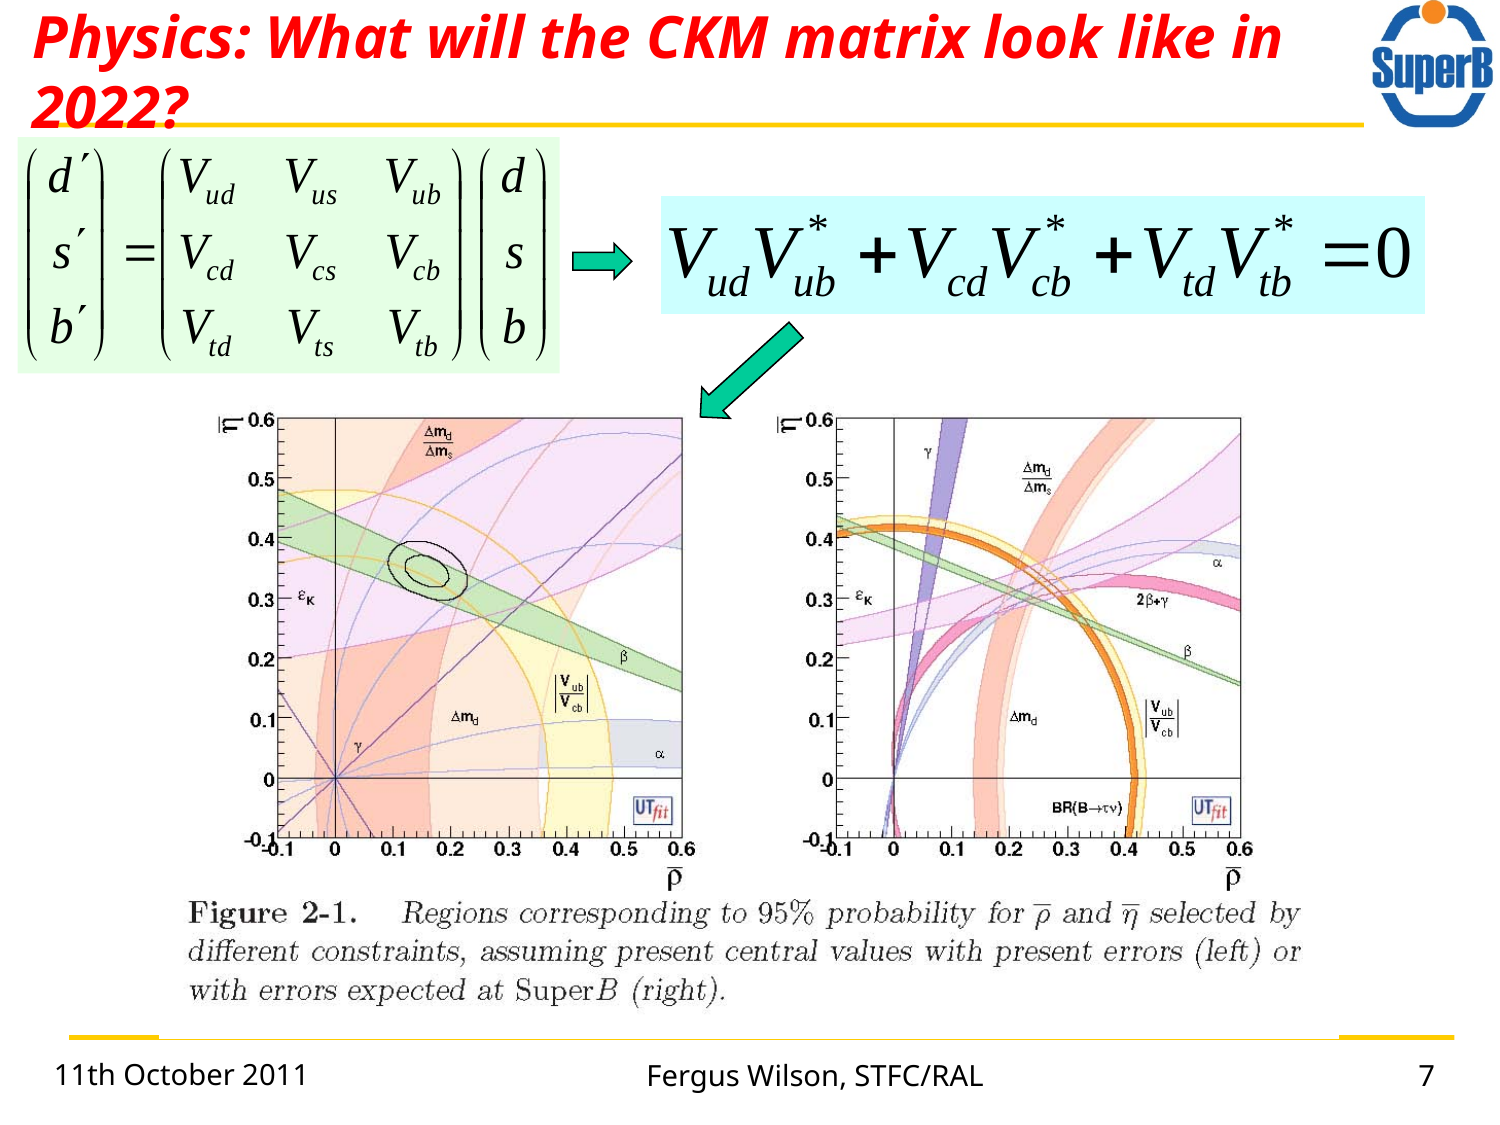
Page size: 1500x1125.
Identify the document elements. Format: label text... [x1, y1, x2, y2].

text_box [572, 243, 632, 279]
title Physics: What will the CKM matrix look like in 2022? [17, 30, 1404, 110]
text_box [701, 323, 804, 395]
slide_number 7 [1283, 1049, 1451, 1101]
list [159, 396, 1339, 1039]
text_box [660, 195, 1426, 315]
footer Fergus Wilson, STFC/RAL [382, 1049, 1248, 1101]
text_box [17, 136, 560, 374]
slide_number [38, 1048, 359, 1099]
picture [1364, 0, 1500, 129]
